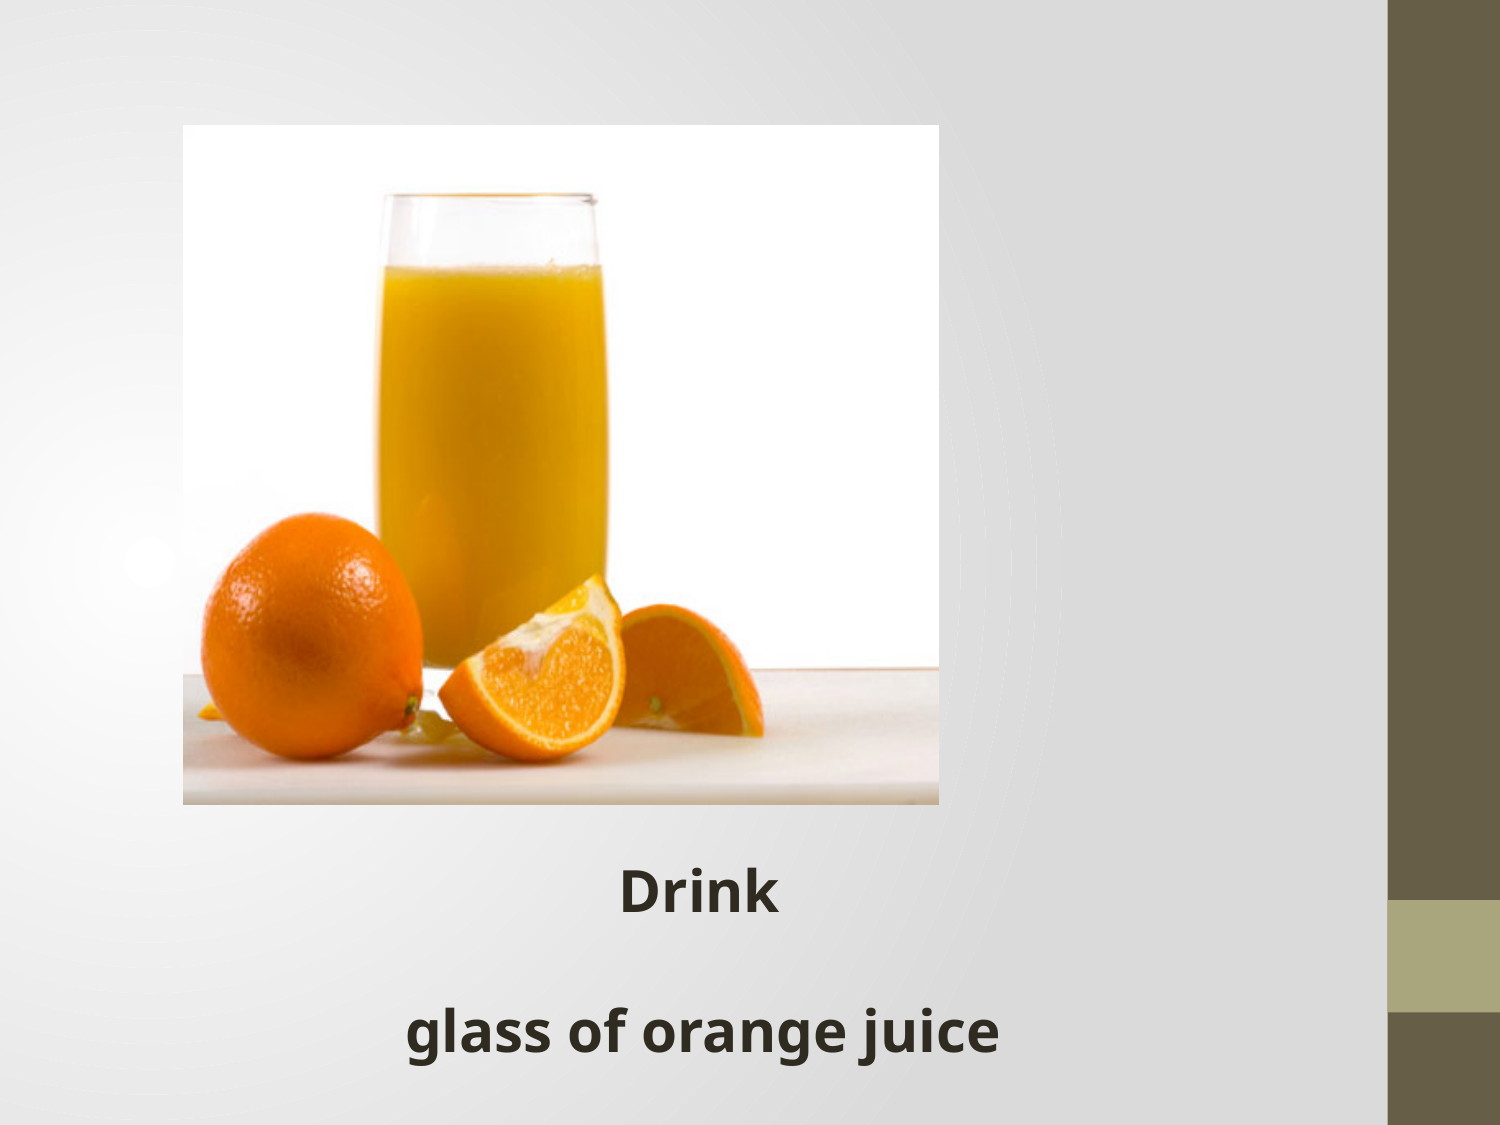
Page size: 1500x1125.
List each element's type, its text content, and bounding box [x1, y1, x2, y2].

picture [182, 124, 940, 805]
text_box Drink glass of orange juice [374, 486, 1125, 1072]
